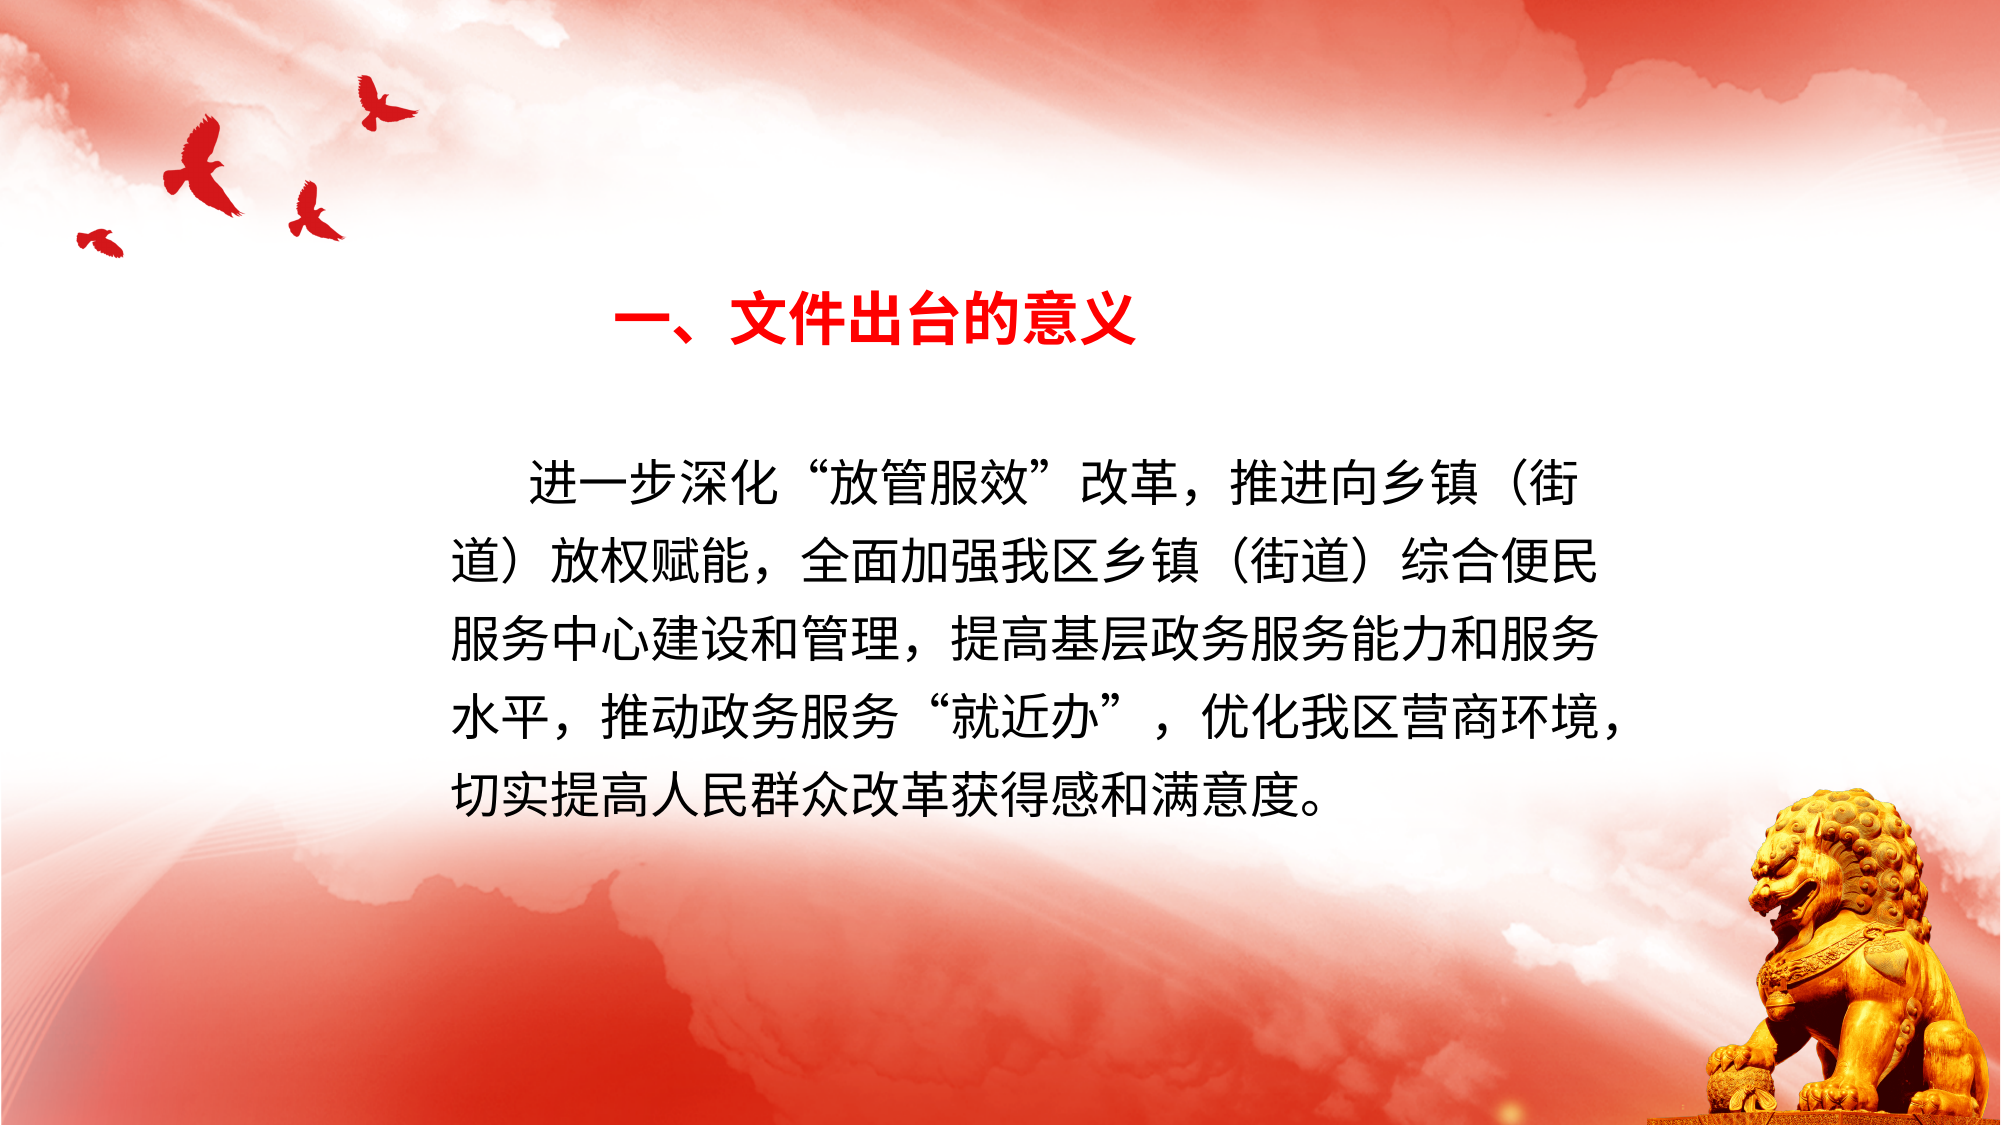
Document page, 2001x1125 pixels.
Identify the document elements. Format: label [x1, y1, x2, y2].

picture [1647, 788, 2000, 1125]
picture [15, 0, 494, 329]
text_box [0, 0, 2000, 1125]
